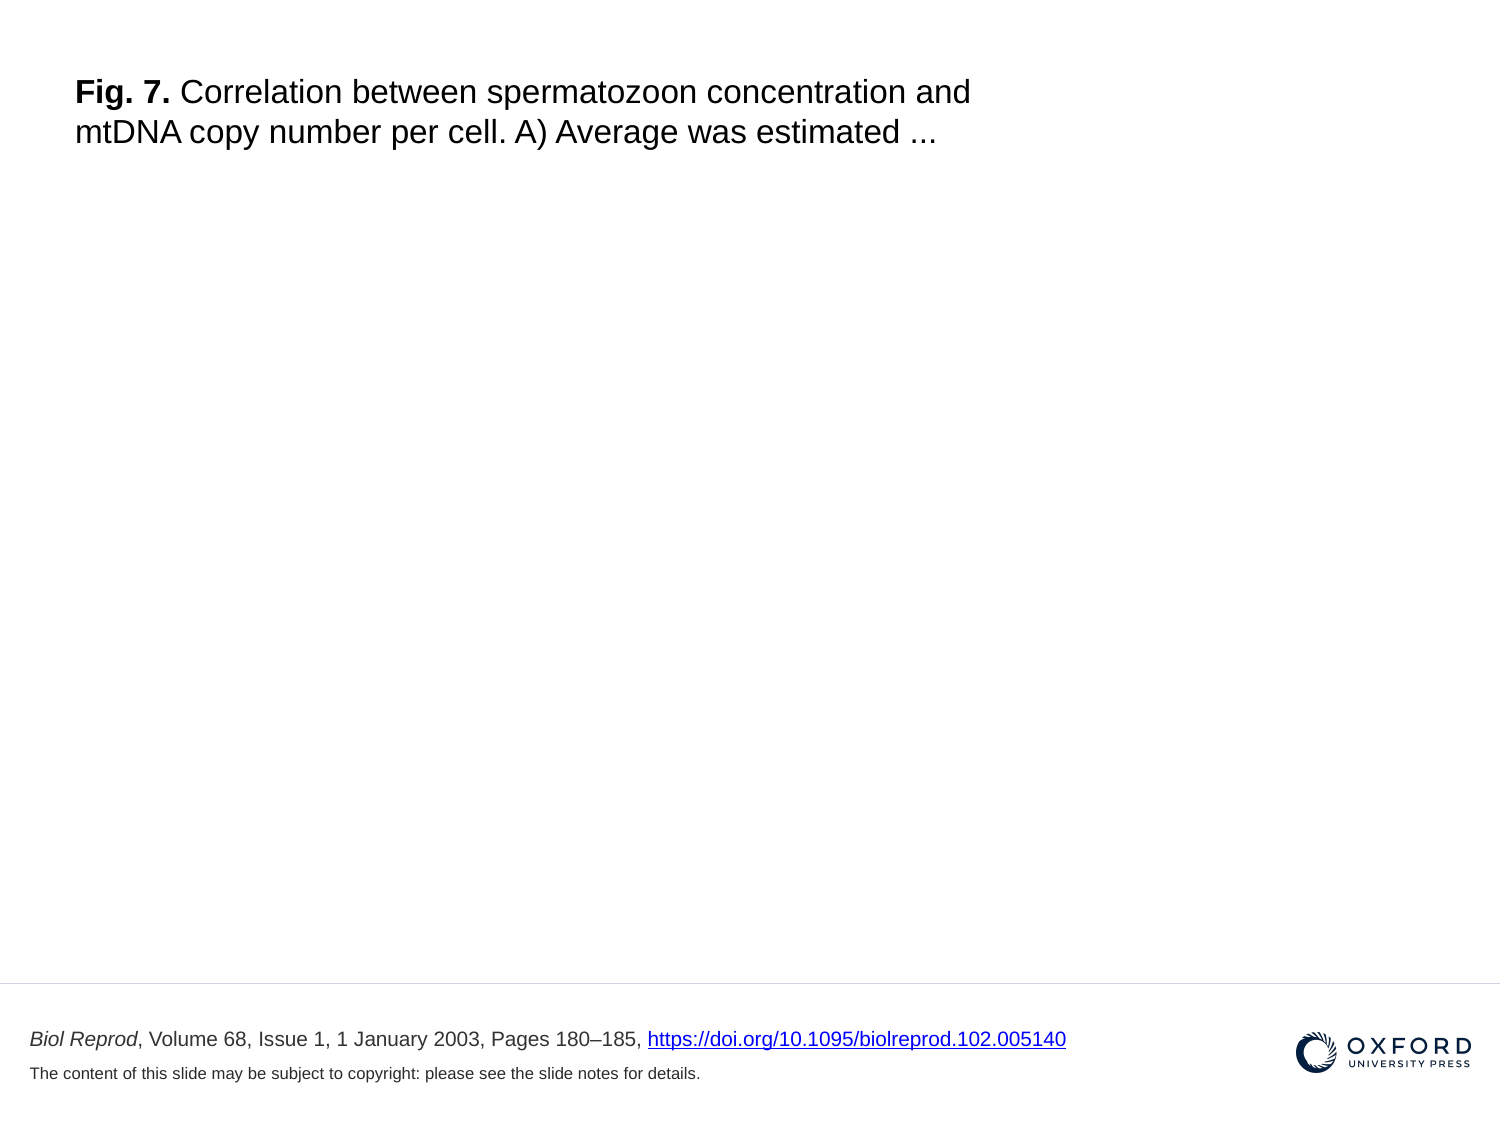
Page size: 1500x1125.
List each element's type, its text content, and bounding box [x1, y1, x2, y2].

title Fig. 7. Correlation between spermatozoon concentration and mtDNA copy number per cell. A) Average was estimated ... [75, 69, 1078, 171]
picture [1296, 1032, 1471, 1073]
footer Biol Reprod, Volume 68, Issue 1, 1 January 2003, Pages 180–185, https://doi.org/10.1095/biolreprod.102.005140 The content of this slide may be subject to copyright: please see the slide notes for details. [0, 983, 1260, 1125]
